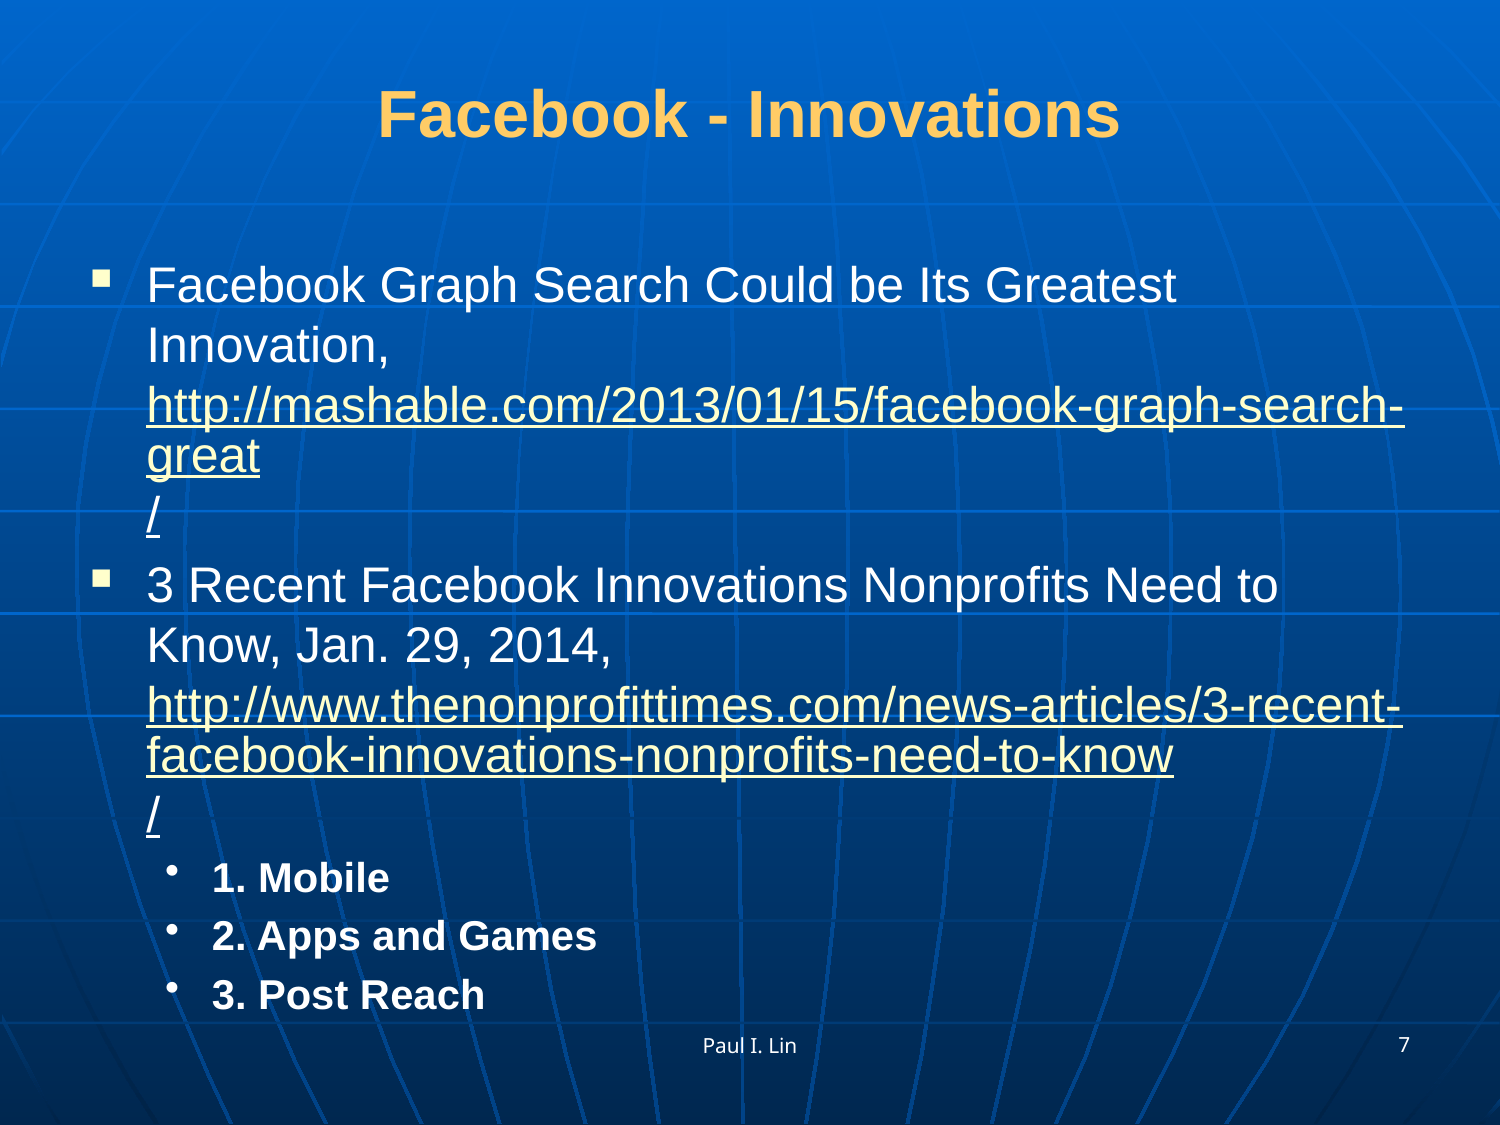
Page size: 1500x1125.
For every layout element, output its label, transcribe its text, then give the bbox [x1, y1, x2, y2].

title Facebook - Innovations [37, 45, 1463, 176]
slide_number 7 [1074, 1023, 1426, 1100]
list Facebook Graph Search Could be Its Greatest Innovation, http://mashable.com/2013/01/15/facebook-graph-search-great/ 3 Recent Facebook Innovations Nonprofits Need to Know, Jan. 29, 2014, http://www.thenonprofittimes.com/news-articles/3-recent-facebook-innovations-nonprofits-need-to-know/ 1. Mobile 2. Apps and Games 3. Post Reach [74, 174, 1426, 1006]
footer Paul I. Lin [512, 1024, 988, 1101]
